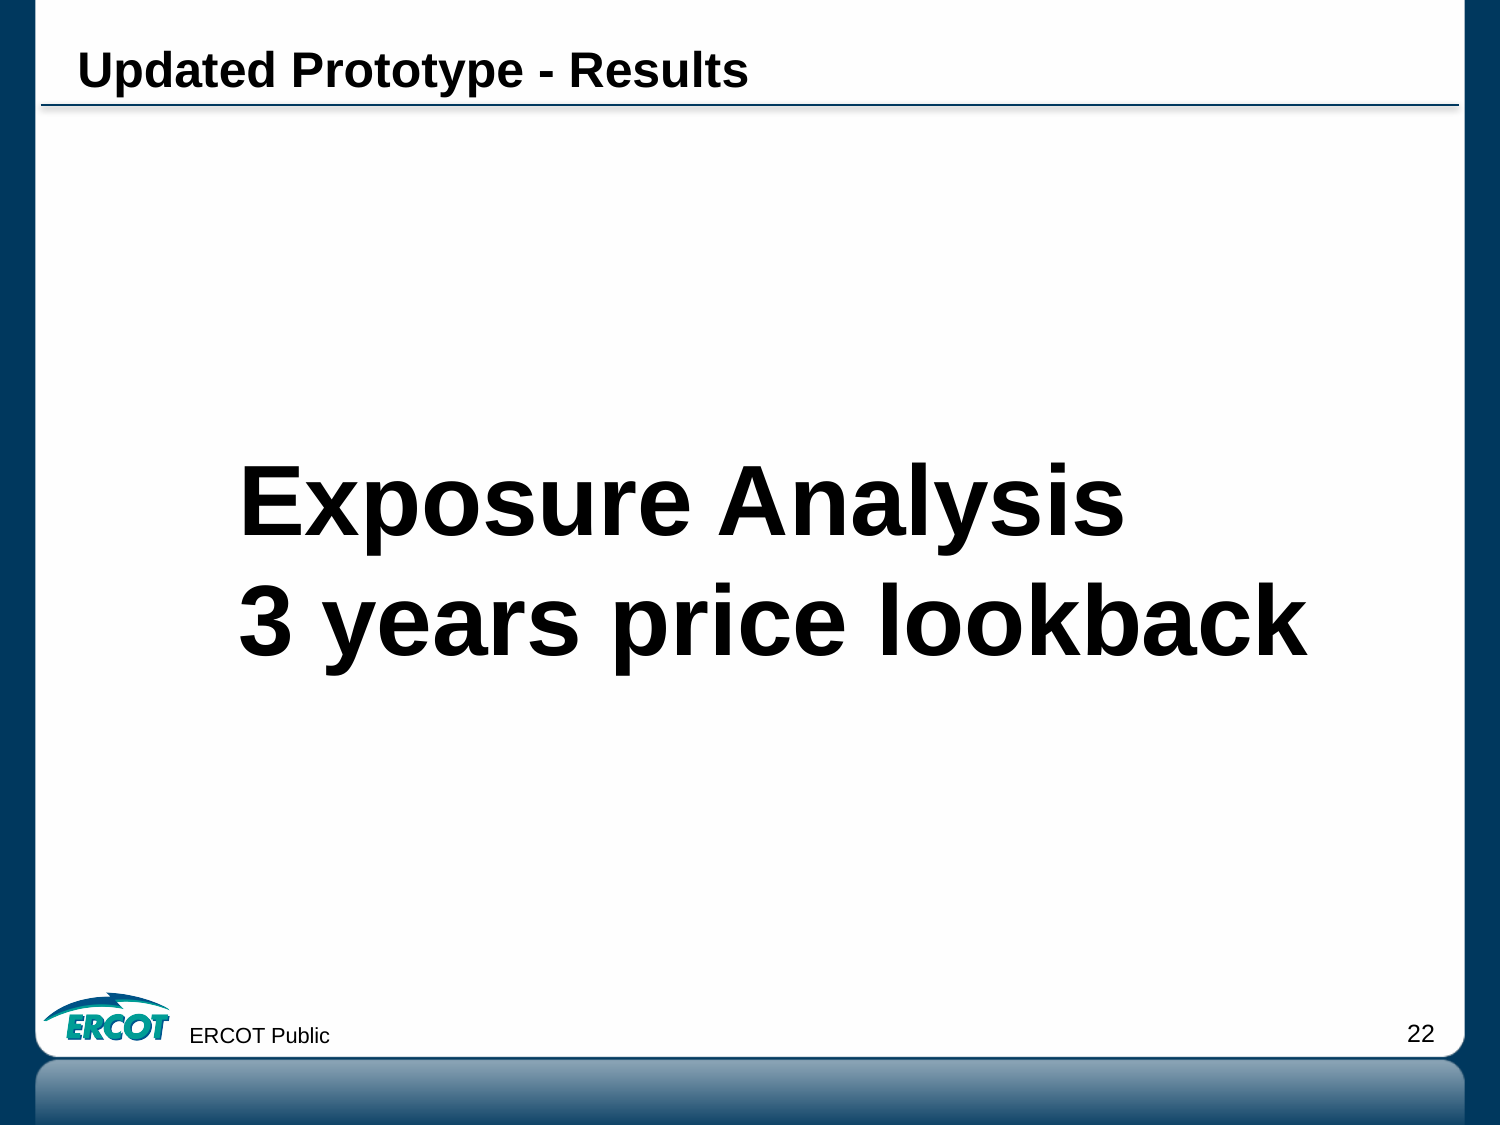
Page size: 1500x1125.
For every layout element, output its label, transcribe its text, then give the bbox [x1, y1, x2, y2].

title Updated Prototype - Results [62, 29, 1450, 106]
picture [35, 0, 1465, 1125]
text_box Exposure Analysis 3 years price lookback [223, 428, 1325, 684]
text_box ERCOT Public [174, 988, 1302, 1056]
